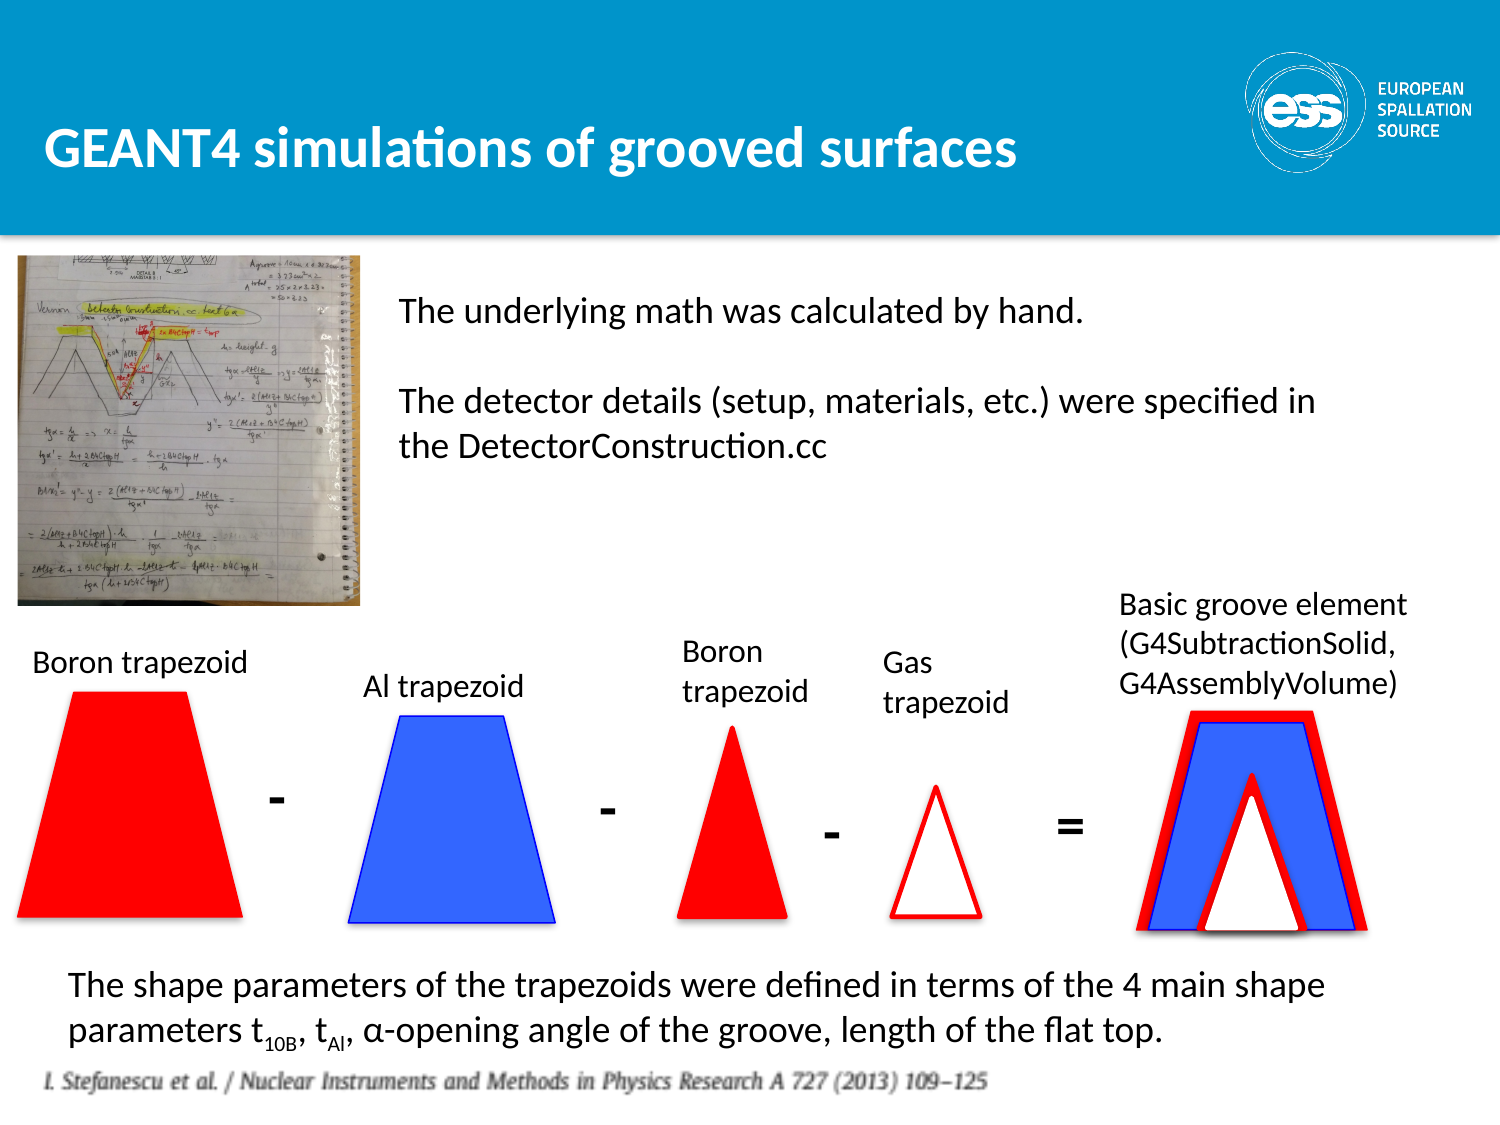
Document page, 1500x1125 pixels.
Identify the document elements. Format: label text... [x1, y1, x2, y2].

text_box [17, 574, 1471, 931]
text_box The underlying math was calculated by hand. The detector details (setup, materials, etc.) were specified in the DetectorConstruction.cc [383, 278, 1353, 474]
text_box The shape parameters of the trapezoids were defined in terms of the 4 main shape parameters t10B, tAl, α-opening angle of the groove, length of the flat top. [53, 952, 1388, 1064]
picture [17, 1046, 1026, 1107]
picture [1400, 83, 1407, 94]
picture [13, 256, 365, 602]
picture [1436, 104, 1444, 115]
picture [1264, 94, 1342, 127]
picture [1418, 104, 1423, 115]
picture [1379, 83, 1385, 94]
picture [1422, 125, 1428, 134]
picture [1454, 83, 1458, 94]
picture [1409, 104, 1415, 115]
picture [1389, 104, 1393, 115]
text_box GEANT4 simulations of grooved surfaces [29, 101, 1211, 187]
picture [1398, 109, 1406, 115]
picture [1443, 86, 1450, 93]
picture [1432, 125, 1438, 136]
picture [1423, 83, 1430, 94]
